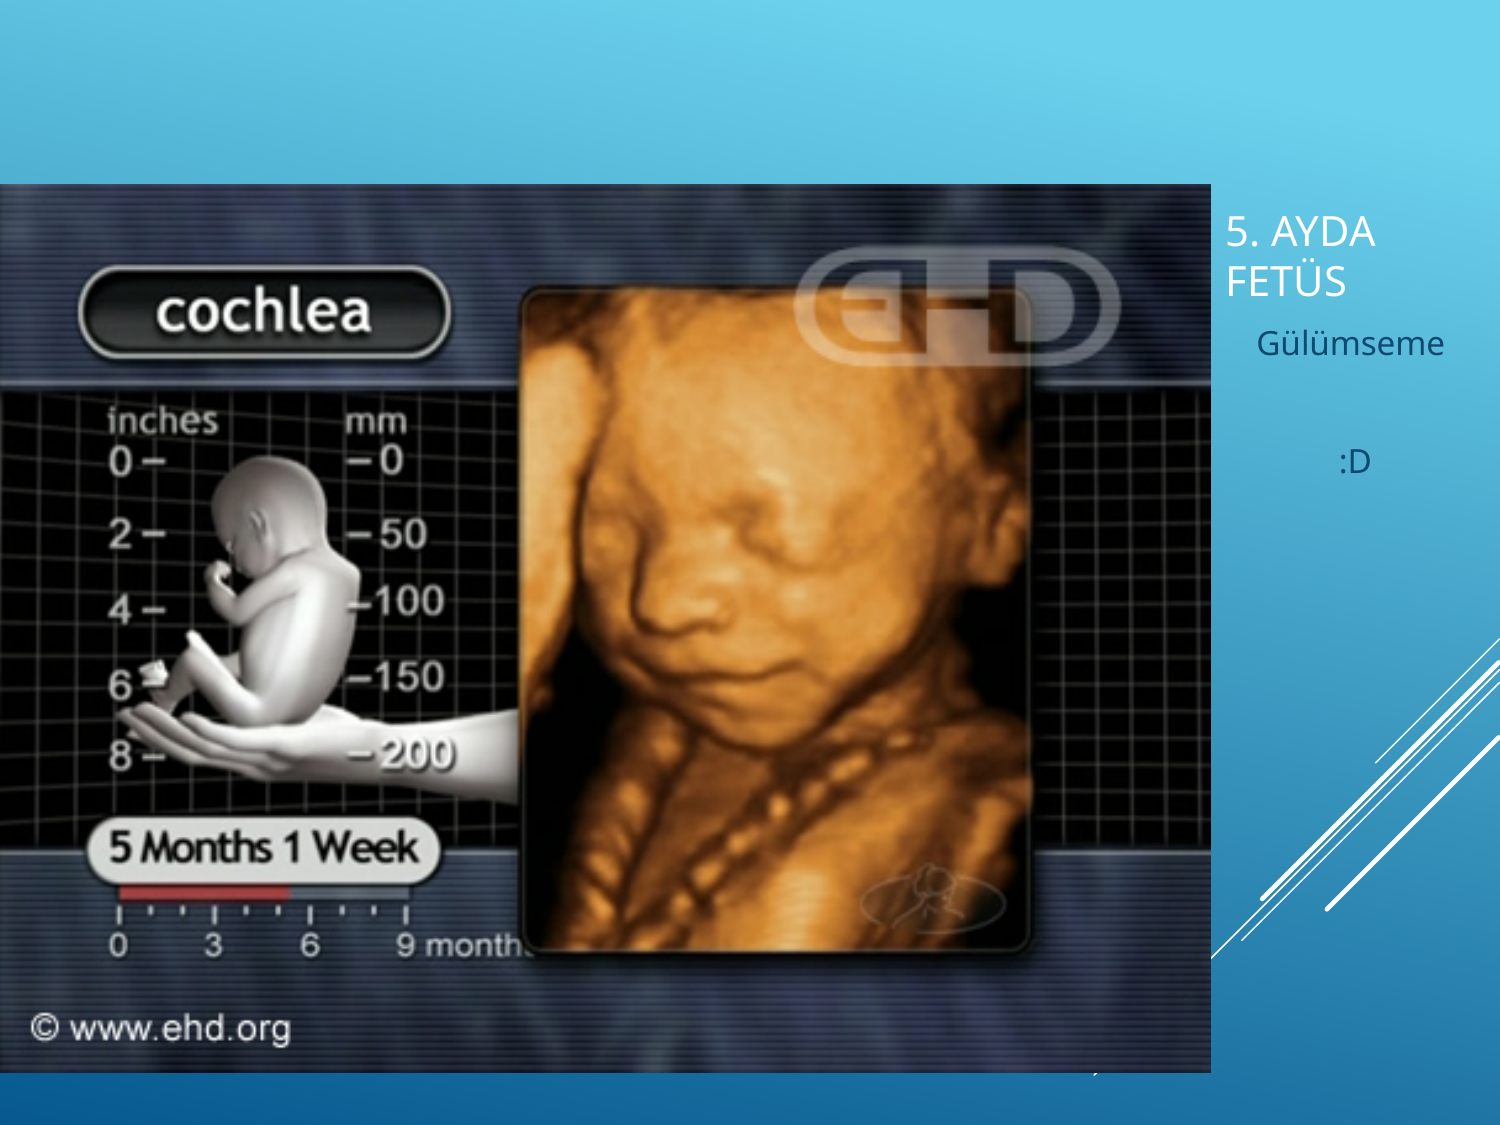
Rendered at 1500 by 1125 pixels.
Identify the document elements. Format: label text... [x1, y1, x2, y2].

list Gülümseme :D [1210, 314, 1500, 1082]
title 5. Ayda Fetüs [1210, 2, 1500, 313]
picture [0, 184, 1211, 1073]
